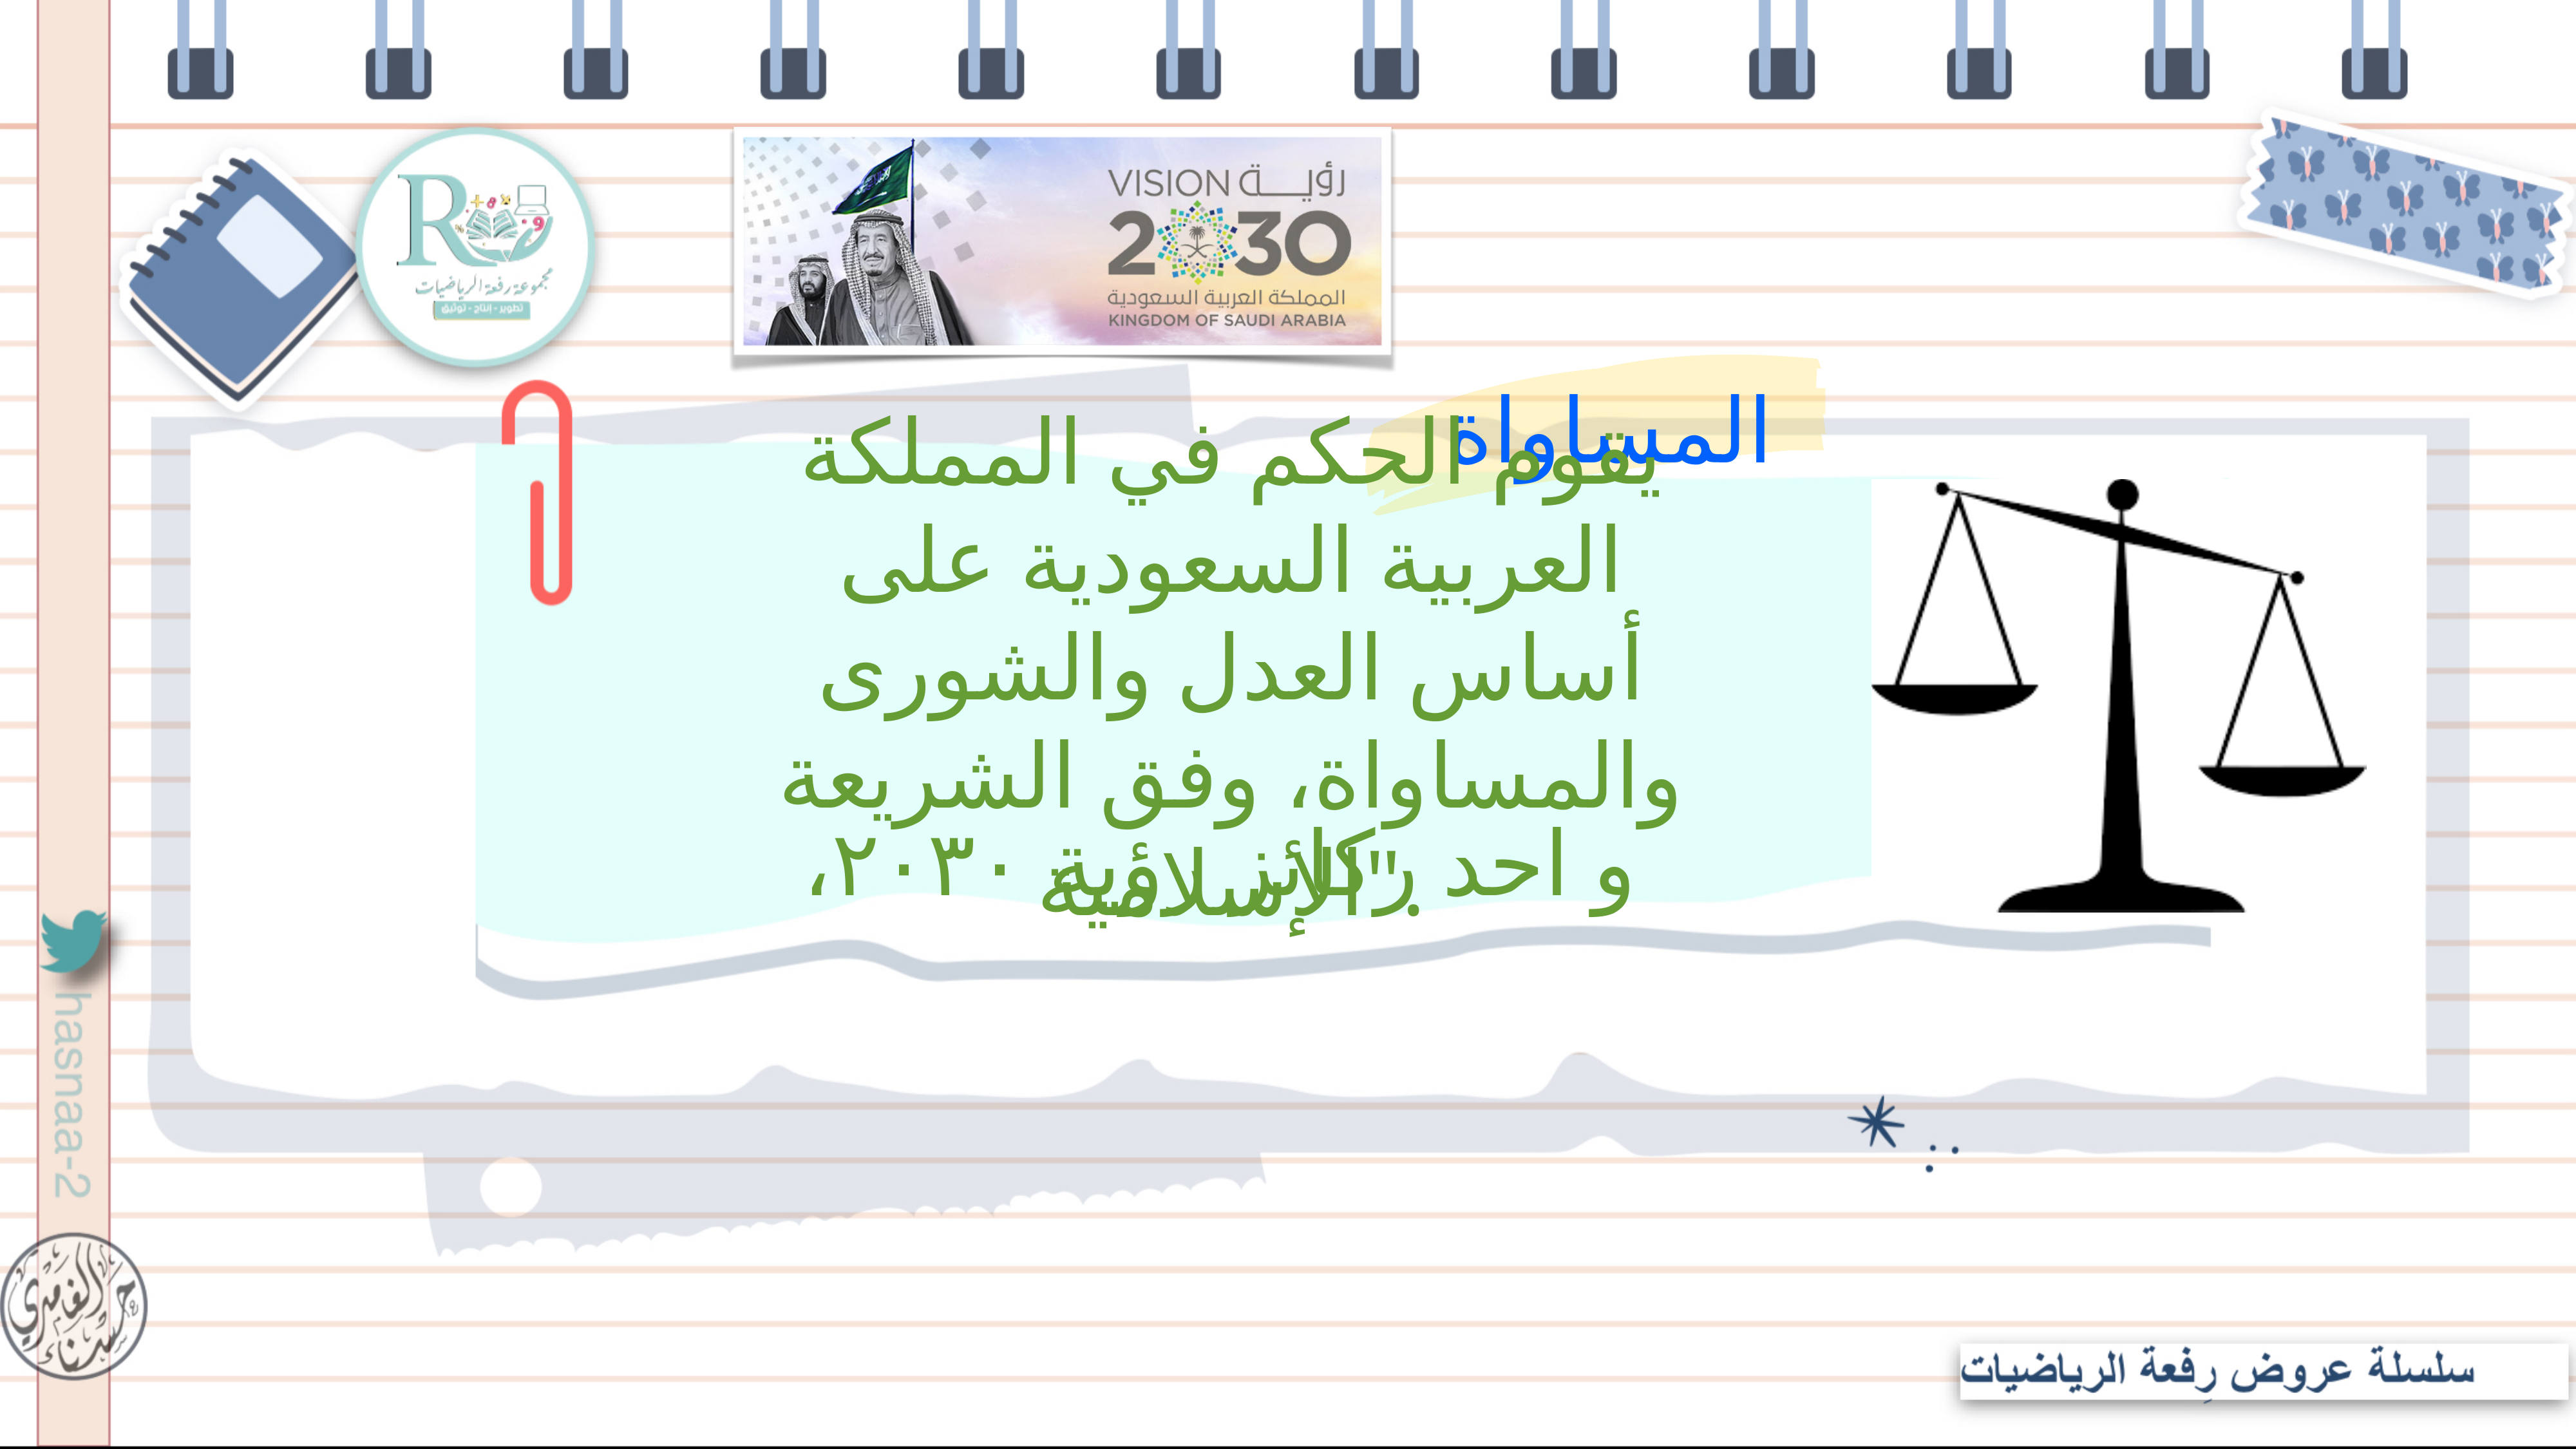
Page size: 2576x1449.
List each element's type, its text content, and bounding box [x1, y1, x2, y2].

text_box [1365, 456, 1393, 475]
text_box [1505, 486, 1520, 489]
text_box [1367, 402, 1497, 515]
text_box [708, 515, 1755, 913]
text_box المساواة [1441, 367, 1802, 486]
text_box [1605, 354, 1828, 451]
picture [0, 0, 2576, 1449]
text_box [729, 127, 1398, 374]
